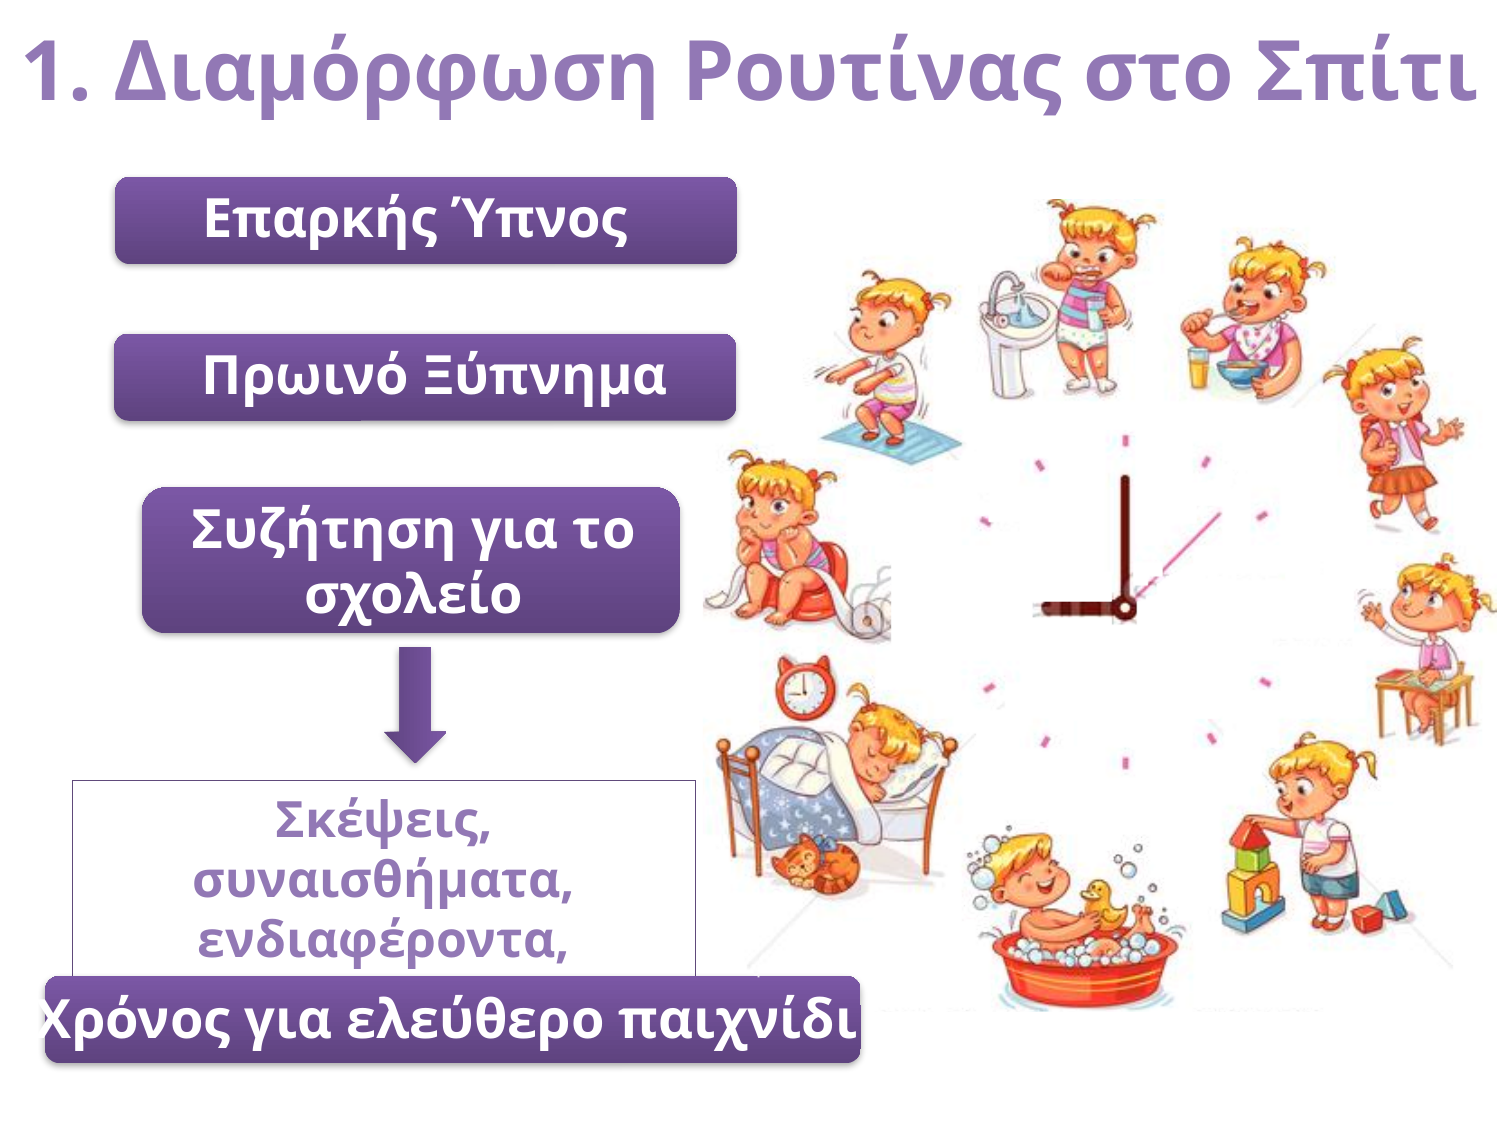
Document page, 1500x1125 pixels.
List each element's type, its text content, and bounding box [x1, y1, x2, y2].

text_box Σκέψεις, συναισθήματα, ενδιαφέροντα, δεξιότητες [72, 780, 696, 973]
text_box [124, 486, 697, 634]
picture [702, 199, 1498, 1012]
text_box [2, 975, 892, 1064]
text_box [383, 646, 447, 764]
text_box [73, 176, 757, 265]
text_box 1. Διαμόρφωση Ρουτίνας στο Σπίτι [0, 9, 1500, 125]
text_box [72, 332, 697, 421]
